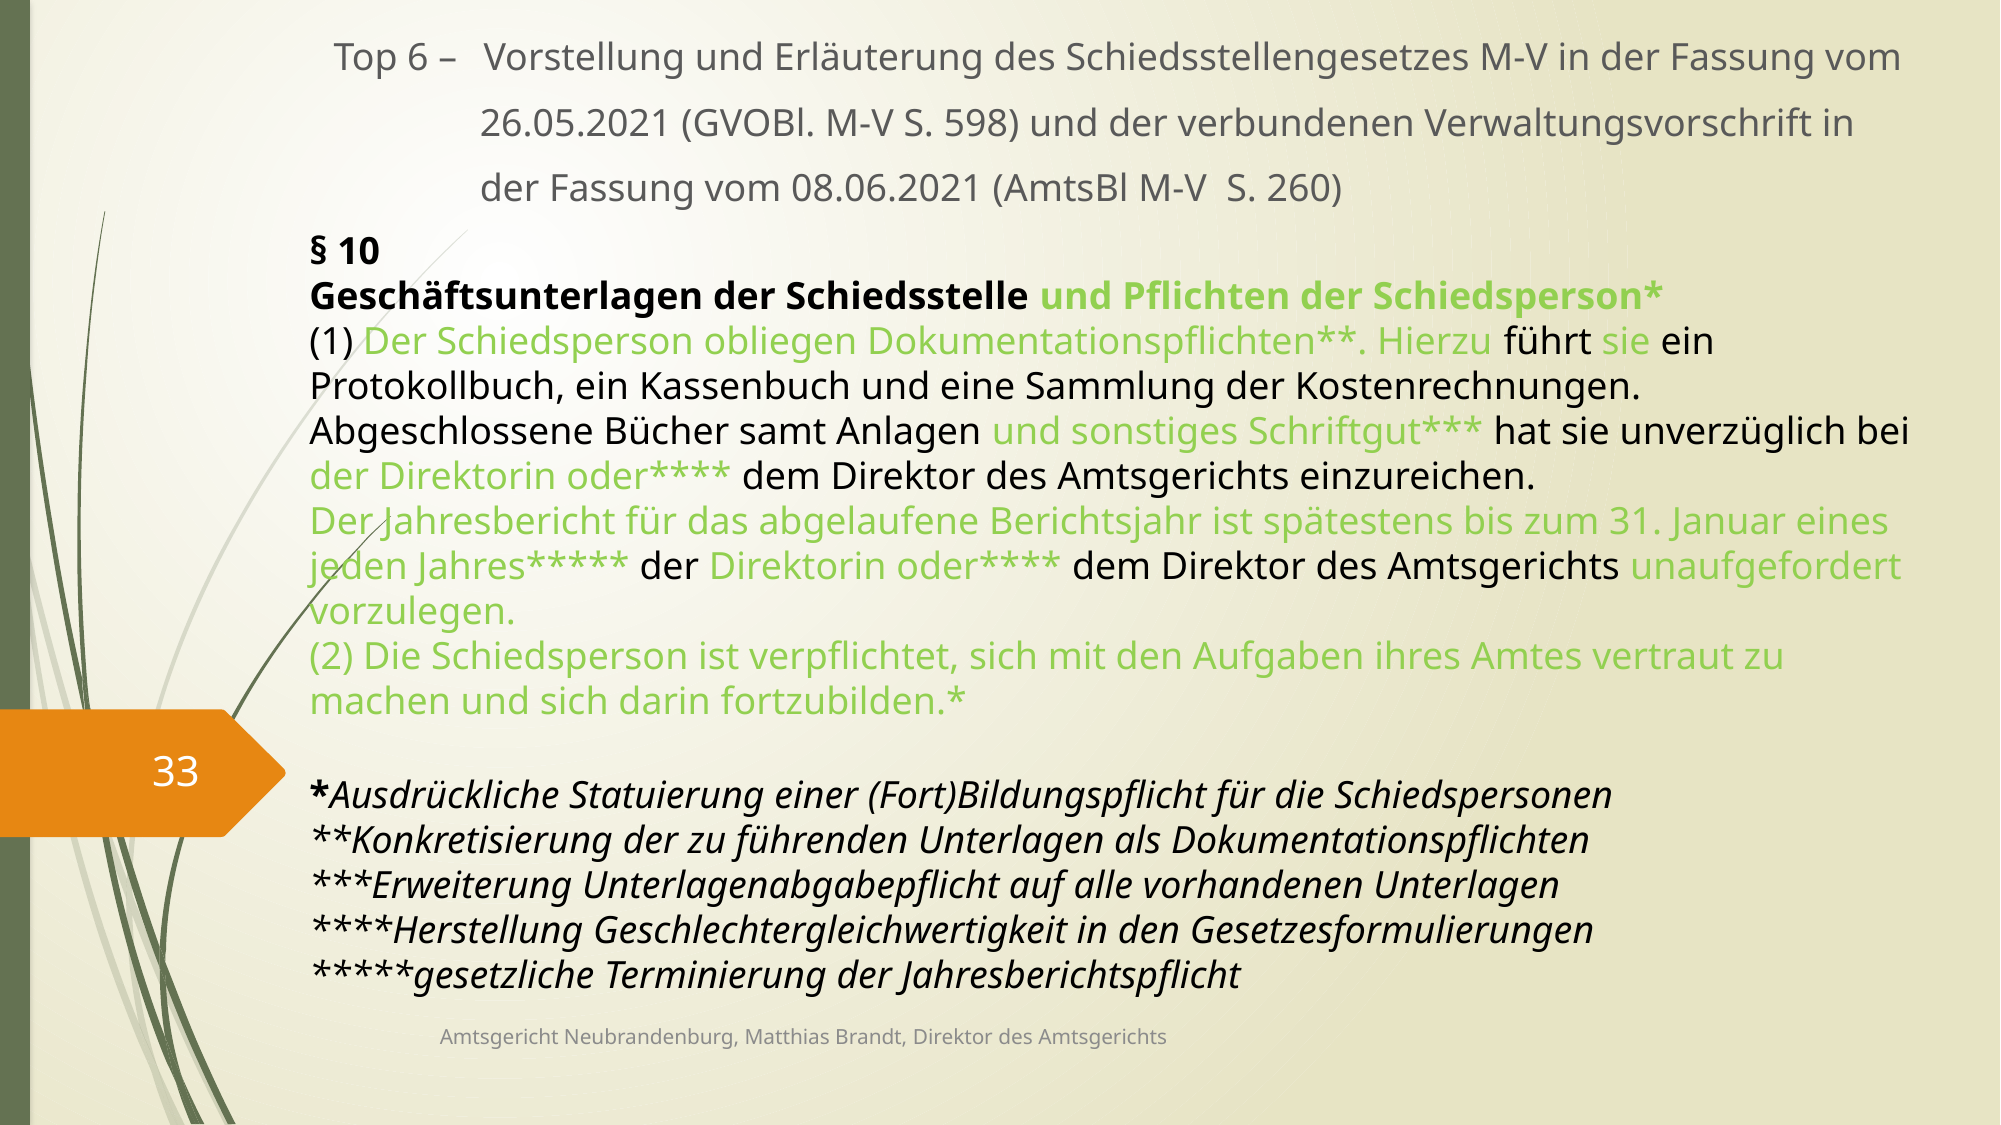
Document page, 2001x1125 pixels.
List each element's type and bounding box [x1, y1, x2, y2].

text_box [294, 219, 1937, 730]
slide_number [87, 743, 216, 803]
text_box [294, 764, 1912, 1004]
footer [424, 1006, 1675, 1067]
subtitle [318, 25, 1937, 160]
